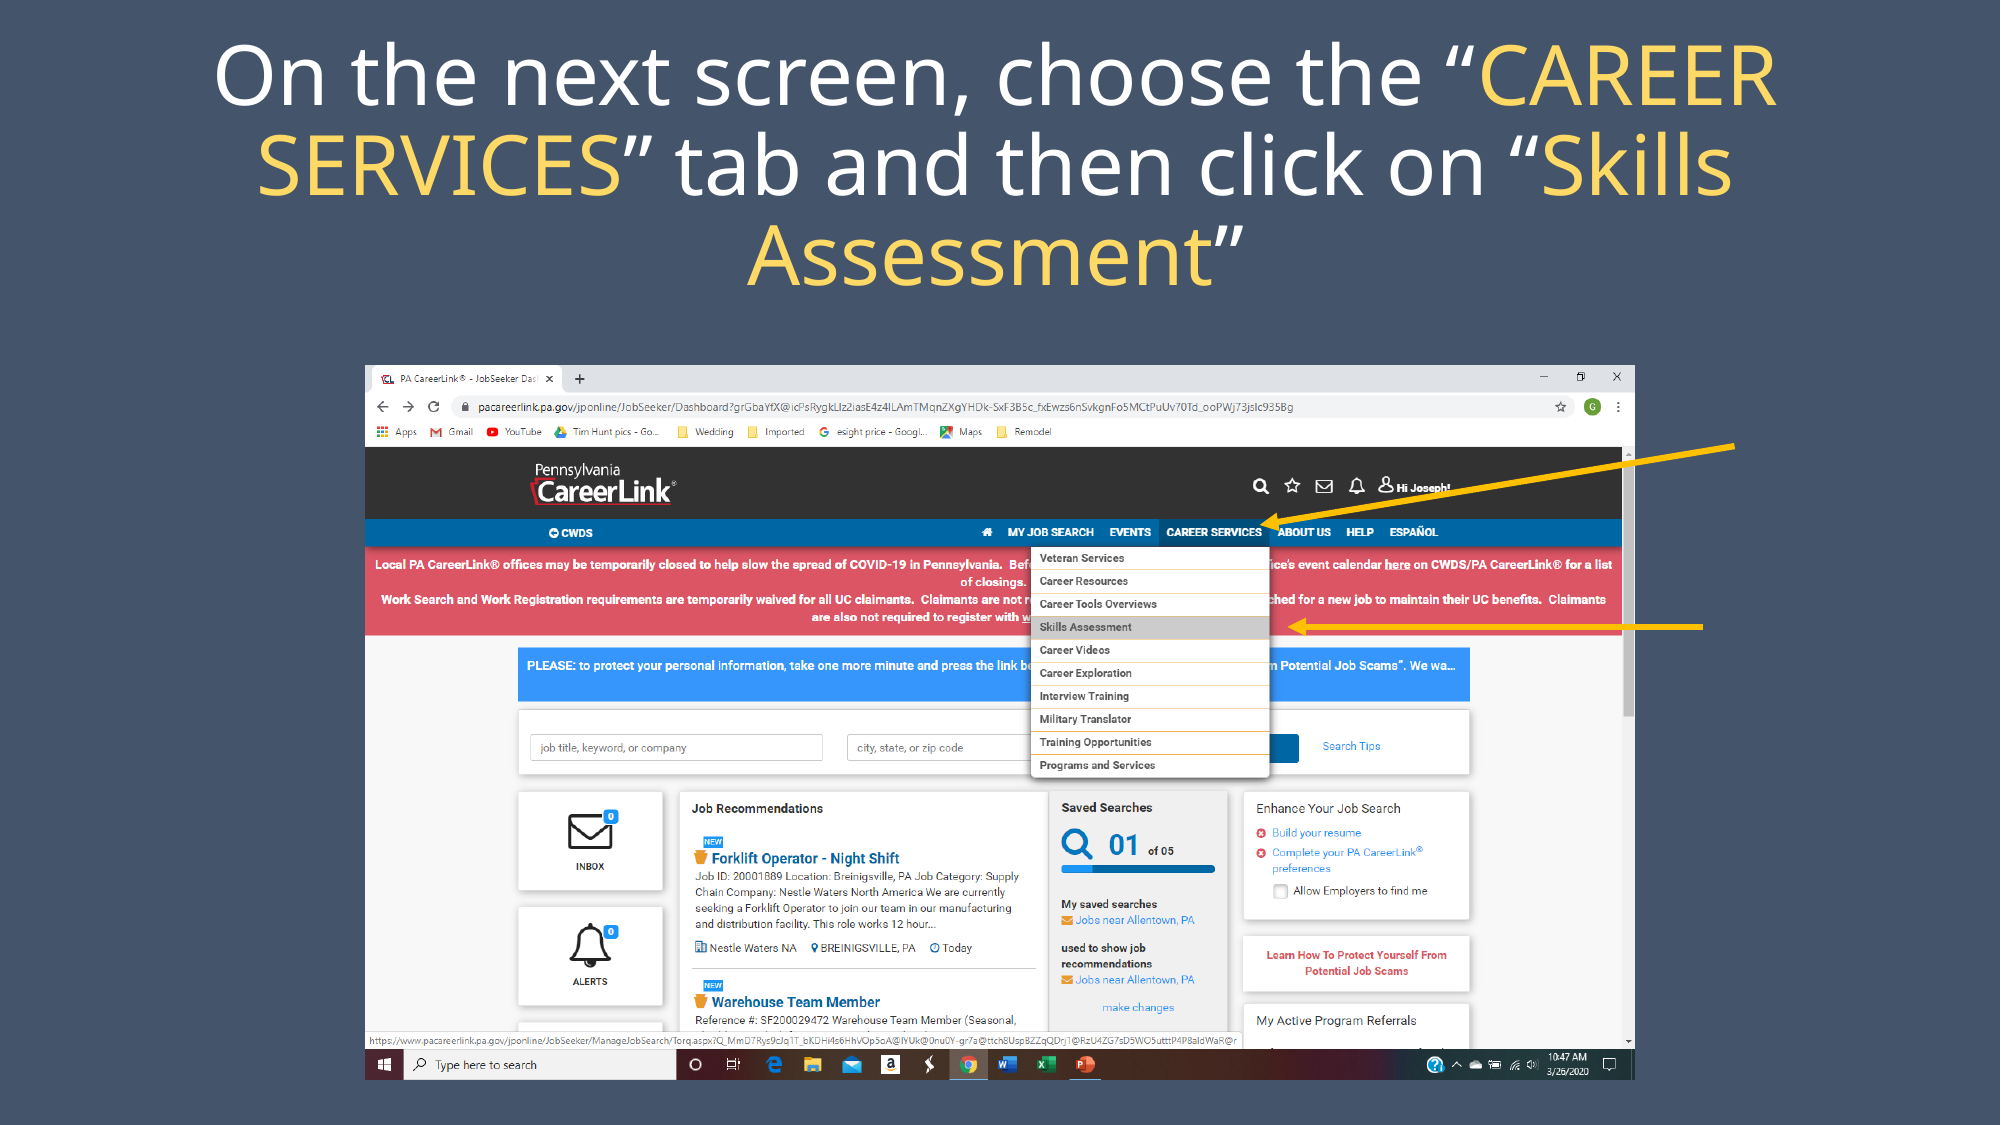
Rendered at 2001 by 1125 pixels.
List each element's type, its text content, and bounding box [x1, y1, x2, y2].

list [365, 365, 1635, 1080]
title On the next screen, choose the “CAREER SERVICES” tab and then click on “Skills Assessment” [94, 59, 1898, 278]
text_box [1259, 446, 1735, 525]
